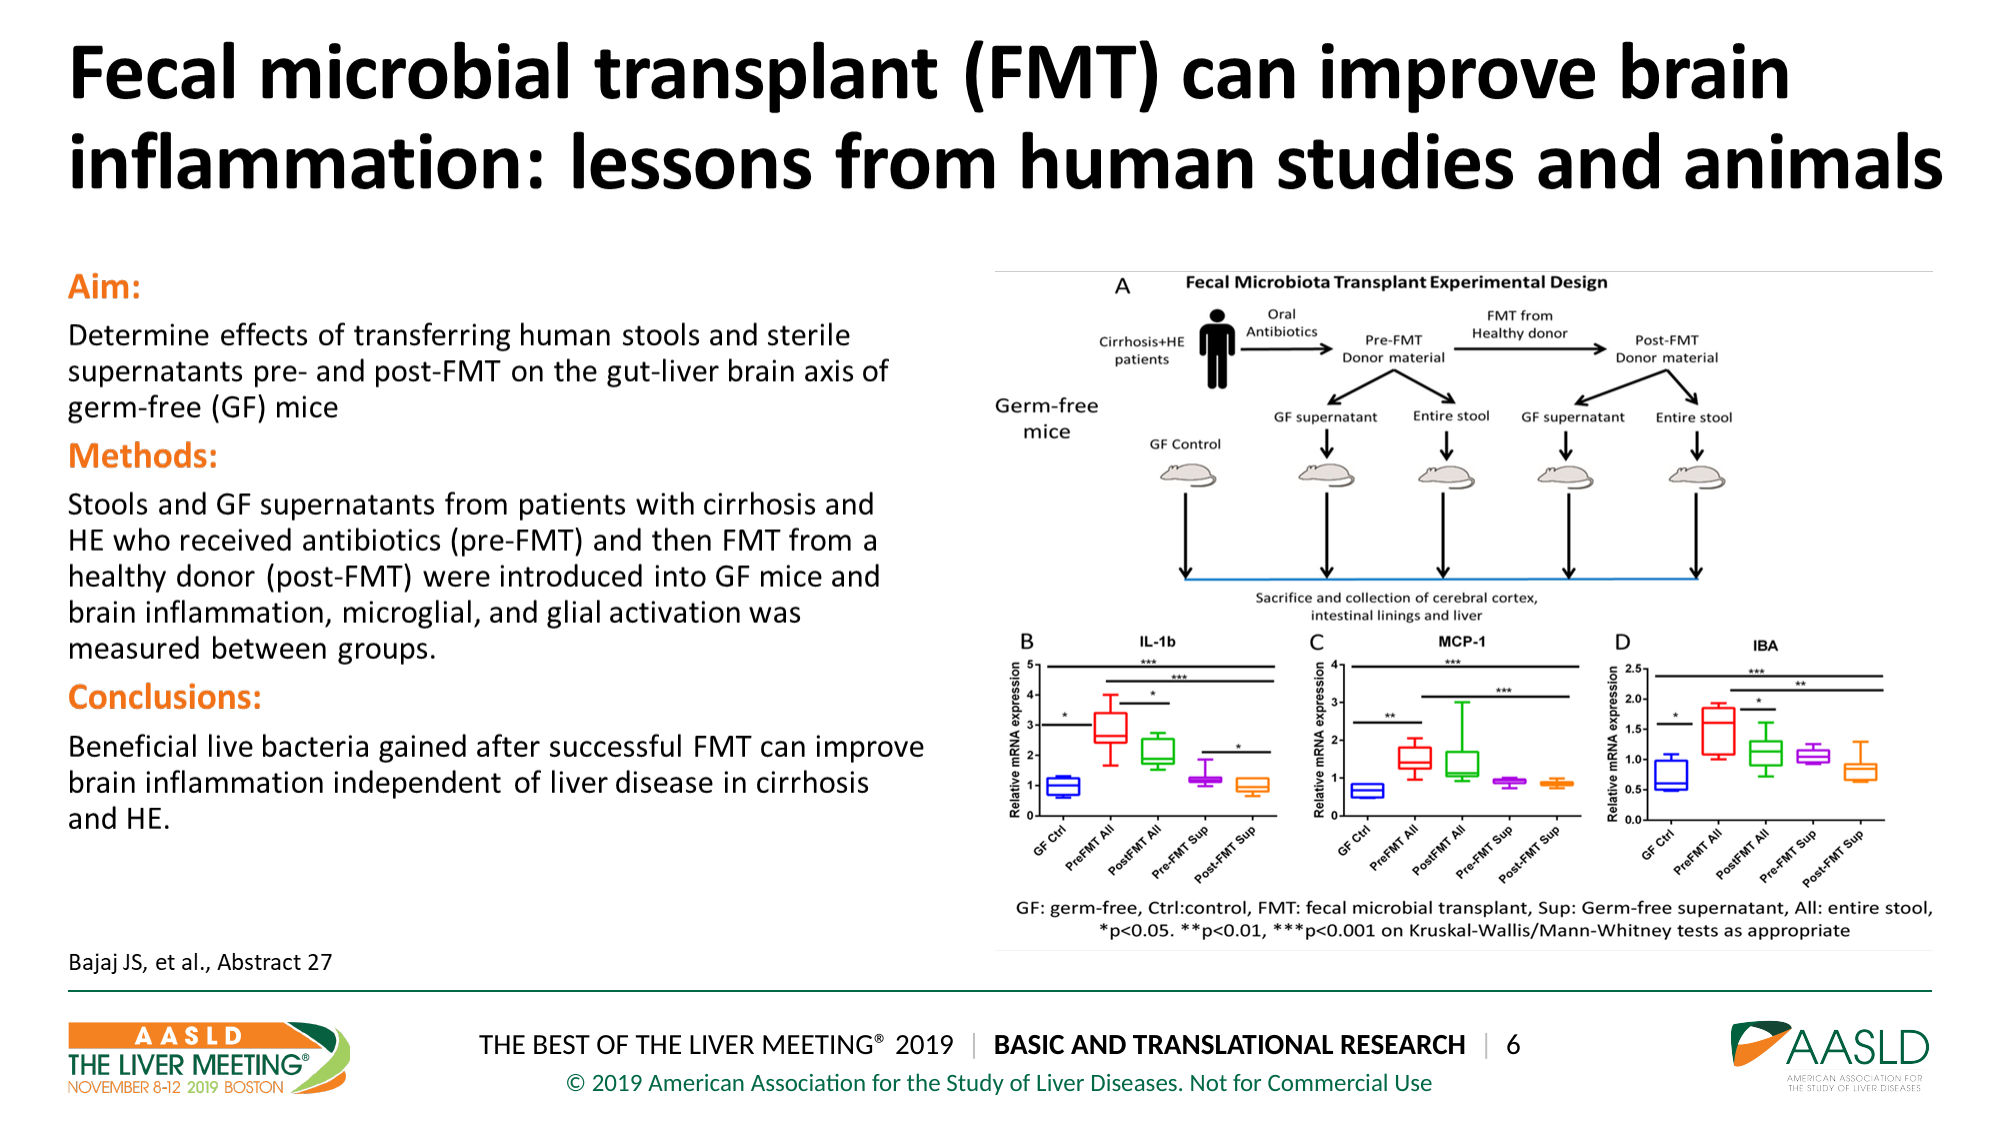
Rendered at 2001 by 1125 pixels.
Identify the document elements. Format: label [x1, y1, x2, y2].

picture [0, 0, 2000, 992]
picture [1726, 1020, 1934, 1096]
